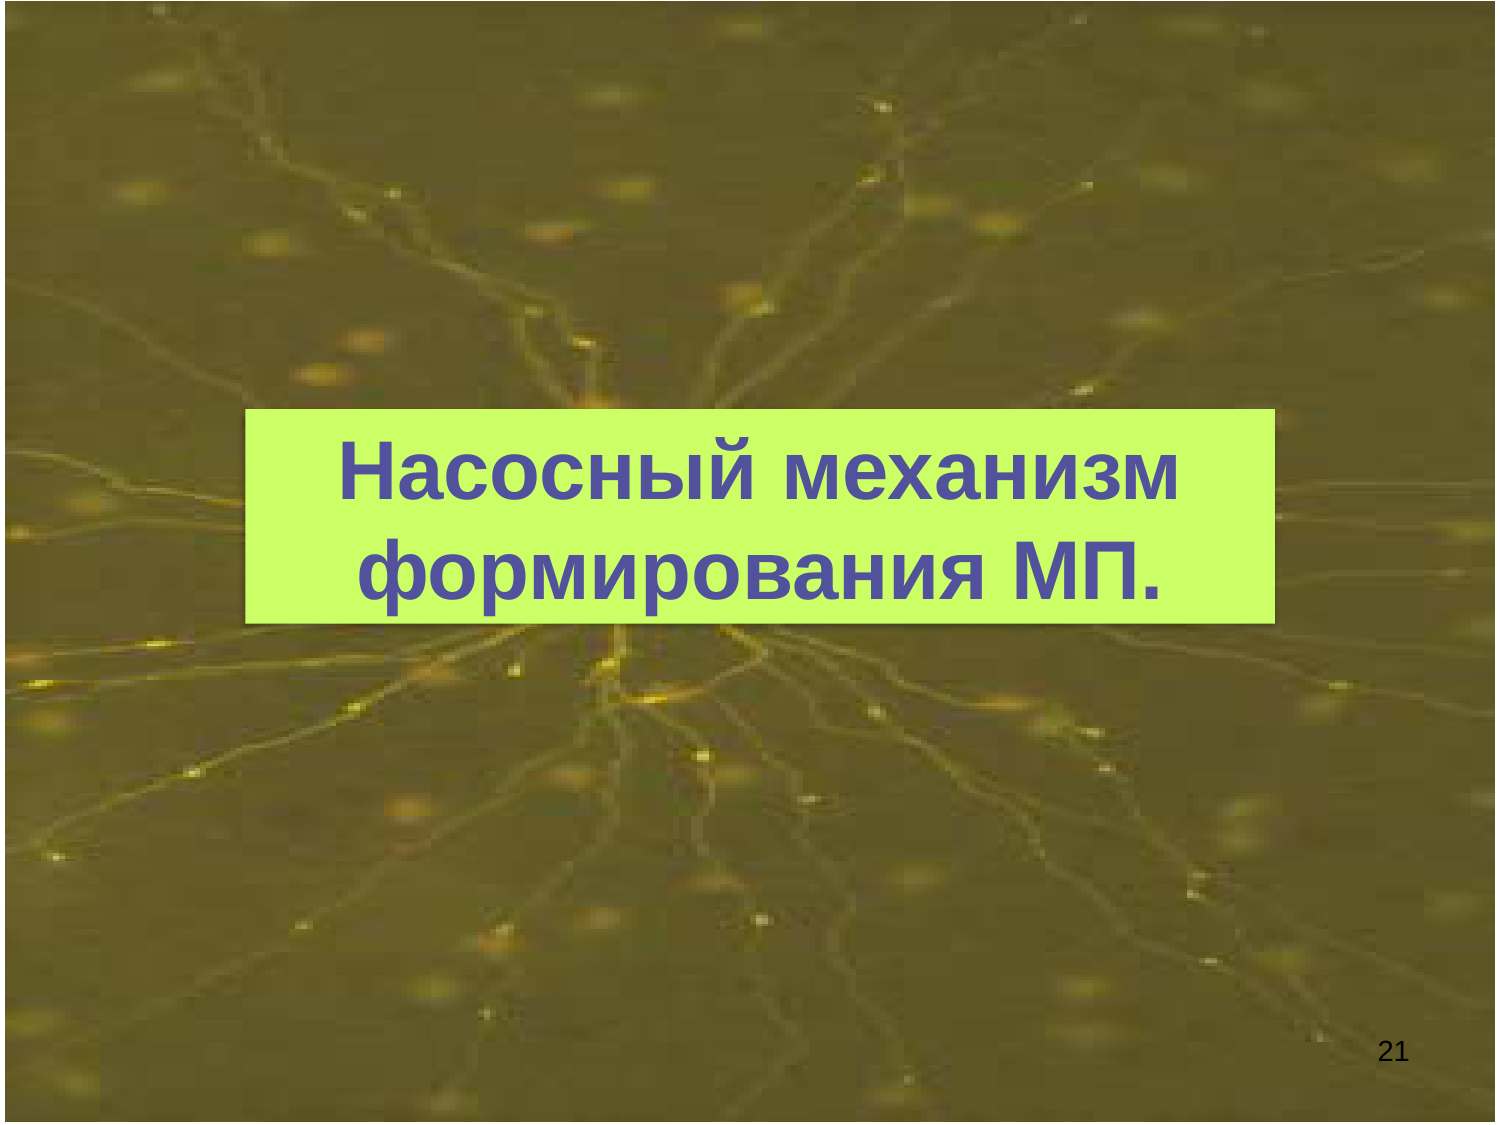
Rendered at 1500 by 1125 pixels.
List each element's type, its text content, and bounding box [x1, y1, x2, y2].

text_box Насосный механизм формирования МП. [245, 409, 1275, 624]
slide_number 21 [1074, 1024, 1426, 1103]
picture [0, 0, 1500, 1125]
